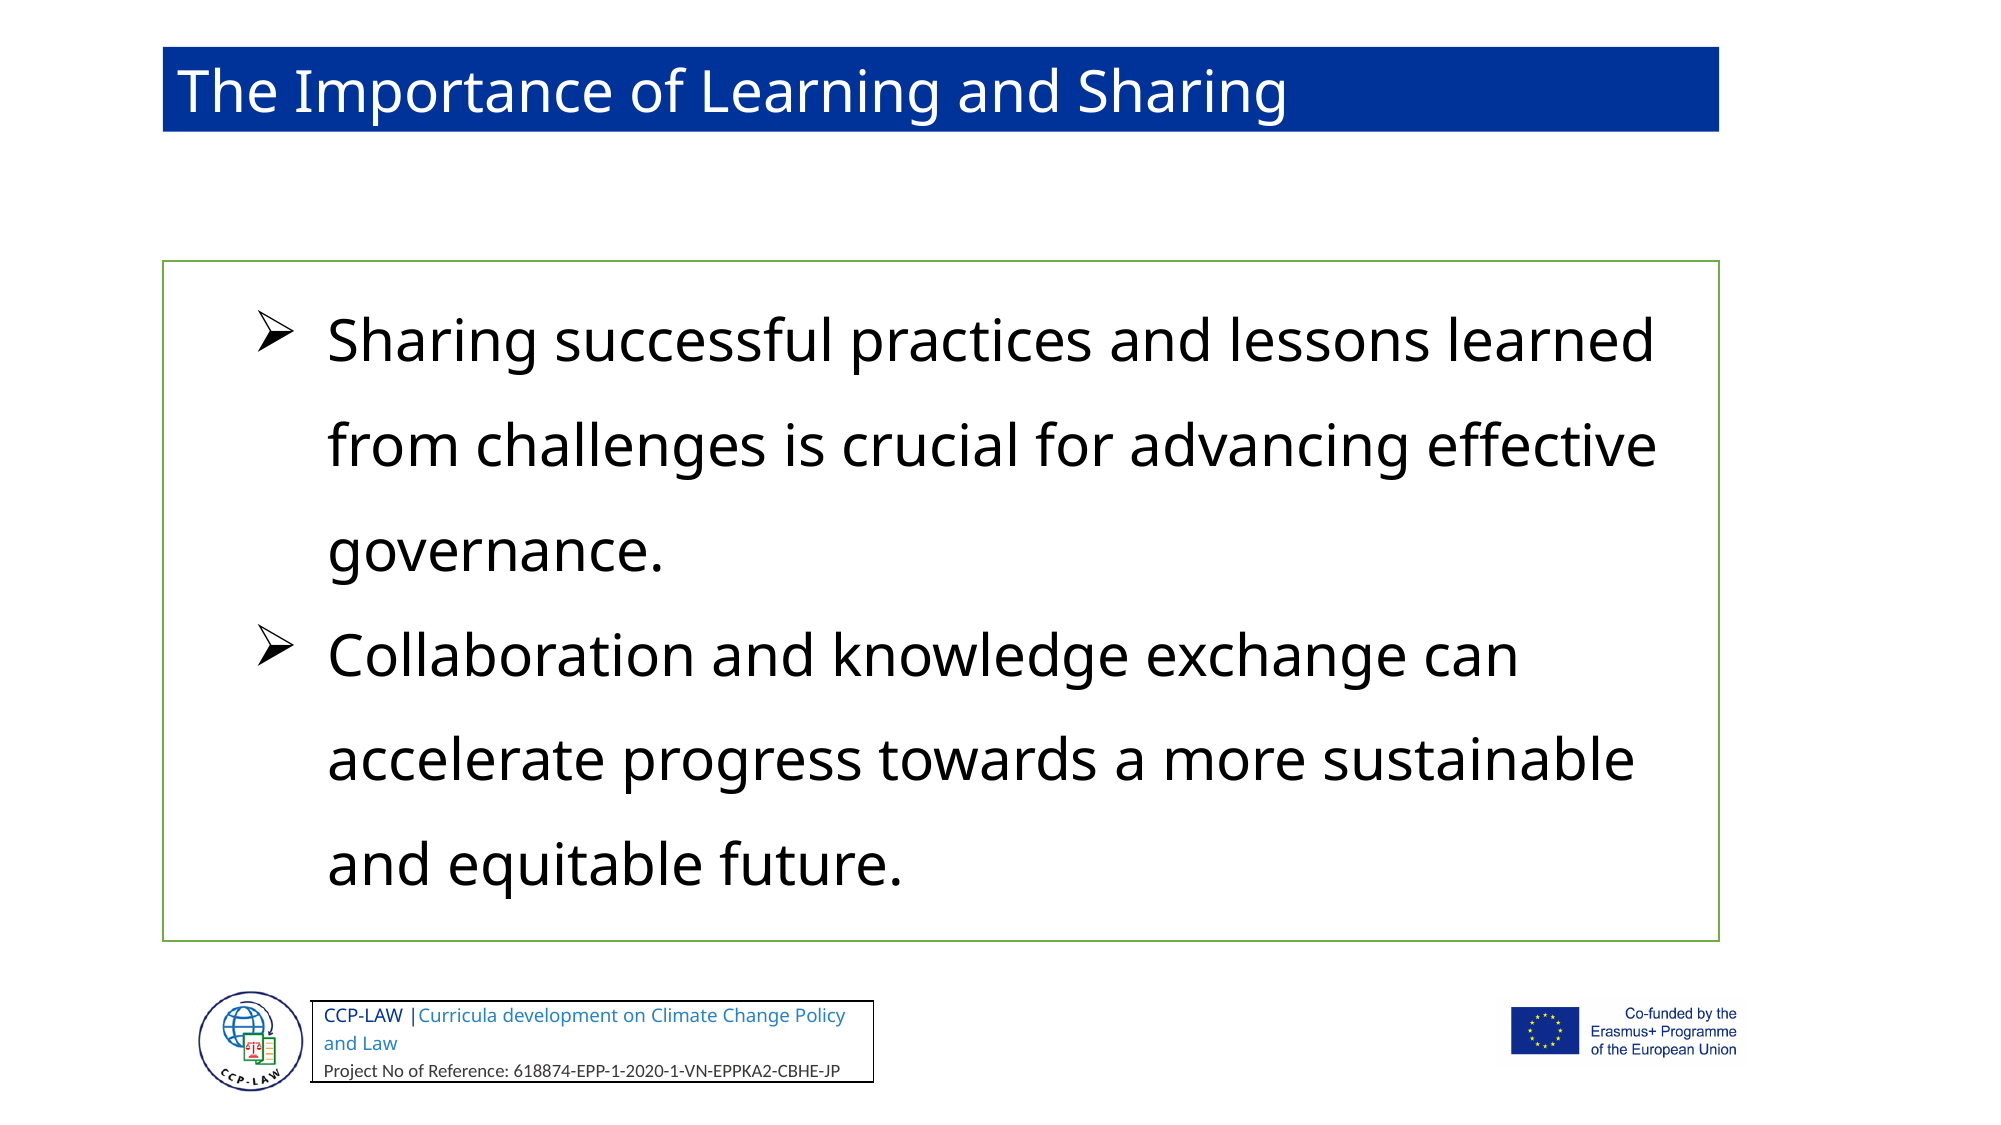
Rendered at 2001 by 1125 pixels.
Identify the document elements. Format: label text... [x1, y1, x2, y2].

picture [1497, 997, 1748, 1068]
text_box Sharing successful practices and lessons learned from challenges is crucial for advancing effective governance. Collaboration and knowledge exchange can accelerate progress towards a more sustainable and equitable future. [162, 261, 1720, 942]
picture [195, 984, 310, 1095]
text_box The Importance of Learning and Sharing [162, 46, 1720, 132]
